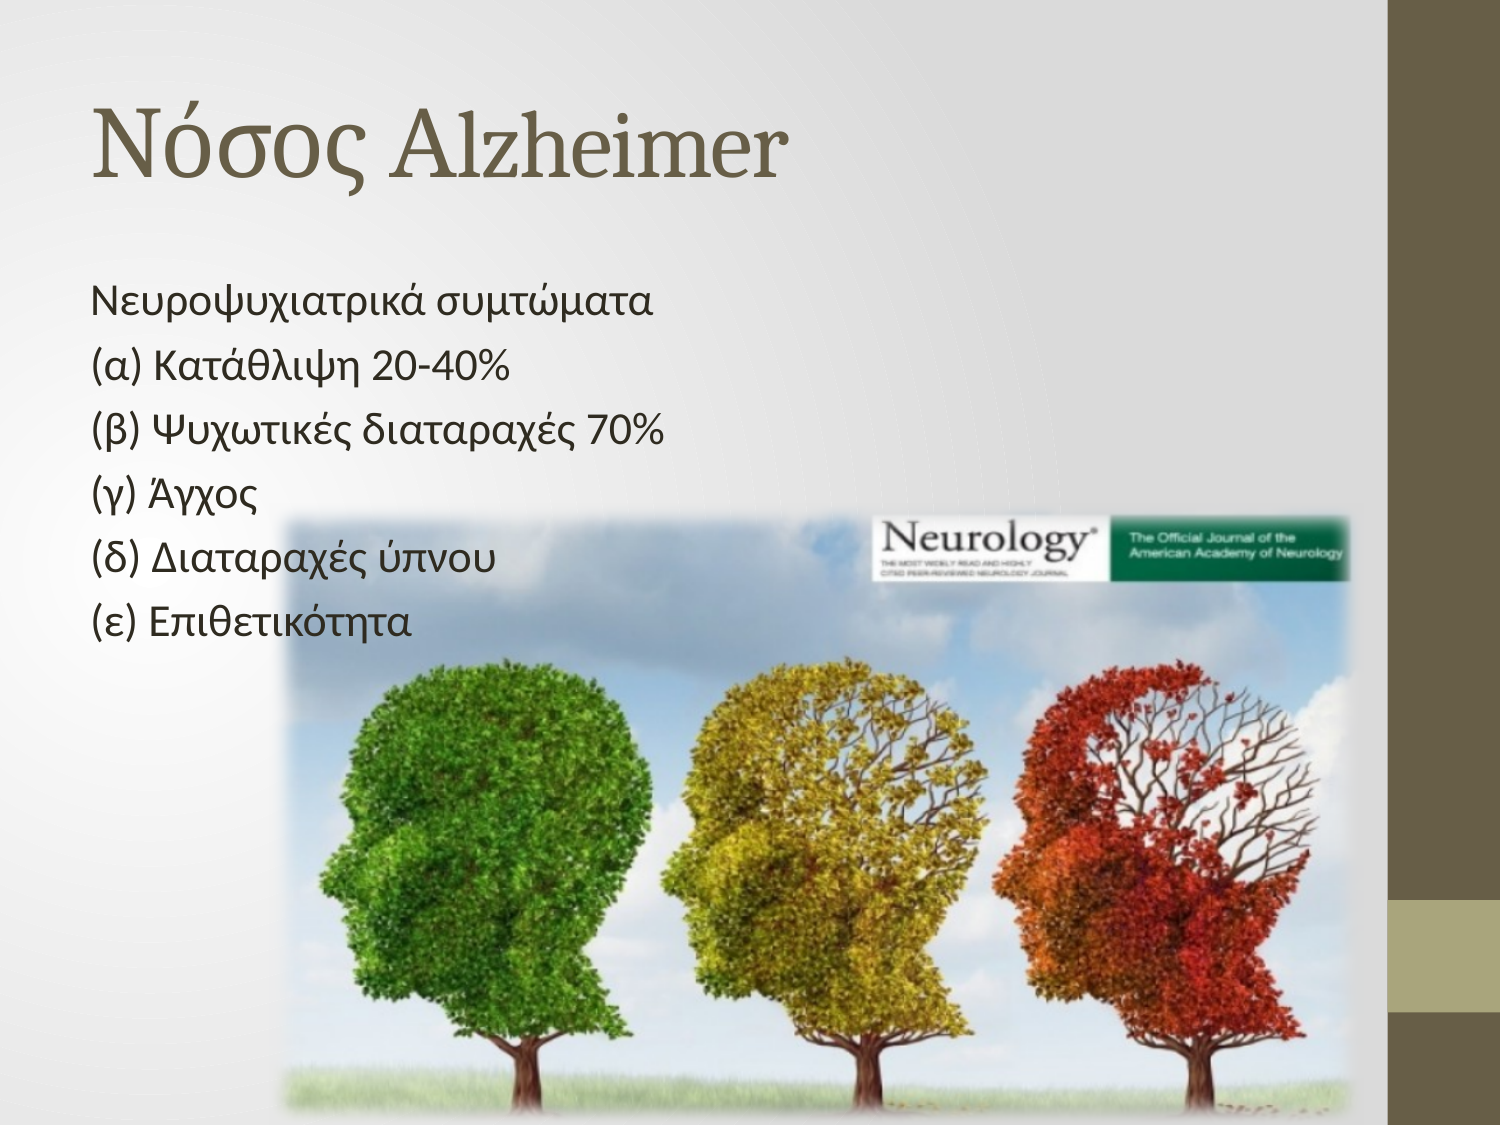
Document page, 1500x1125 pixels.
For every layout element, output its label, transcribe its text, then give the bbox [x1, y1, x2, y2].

picture [269, 502, 1364, 1125]
title Νόσος Αlzheimer [75, 45, 1325, 233]
list Νευροψυχιατρικά συμτώματα (α) Κατάθλιψη 20-40% (β) Ψυχωτικές διαταραχές 70% (γ) Άγχος (δ) Διαταραχές ύπνου (ε) Επιθετικότητα [75, 262, 1325, 1050]
